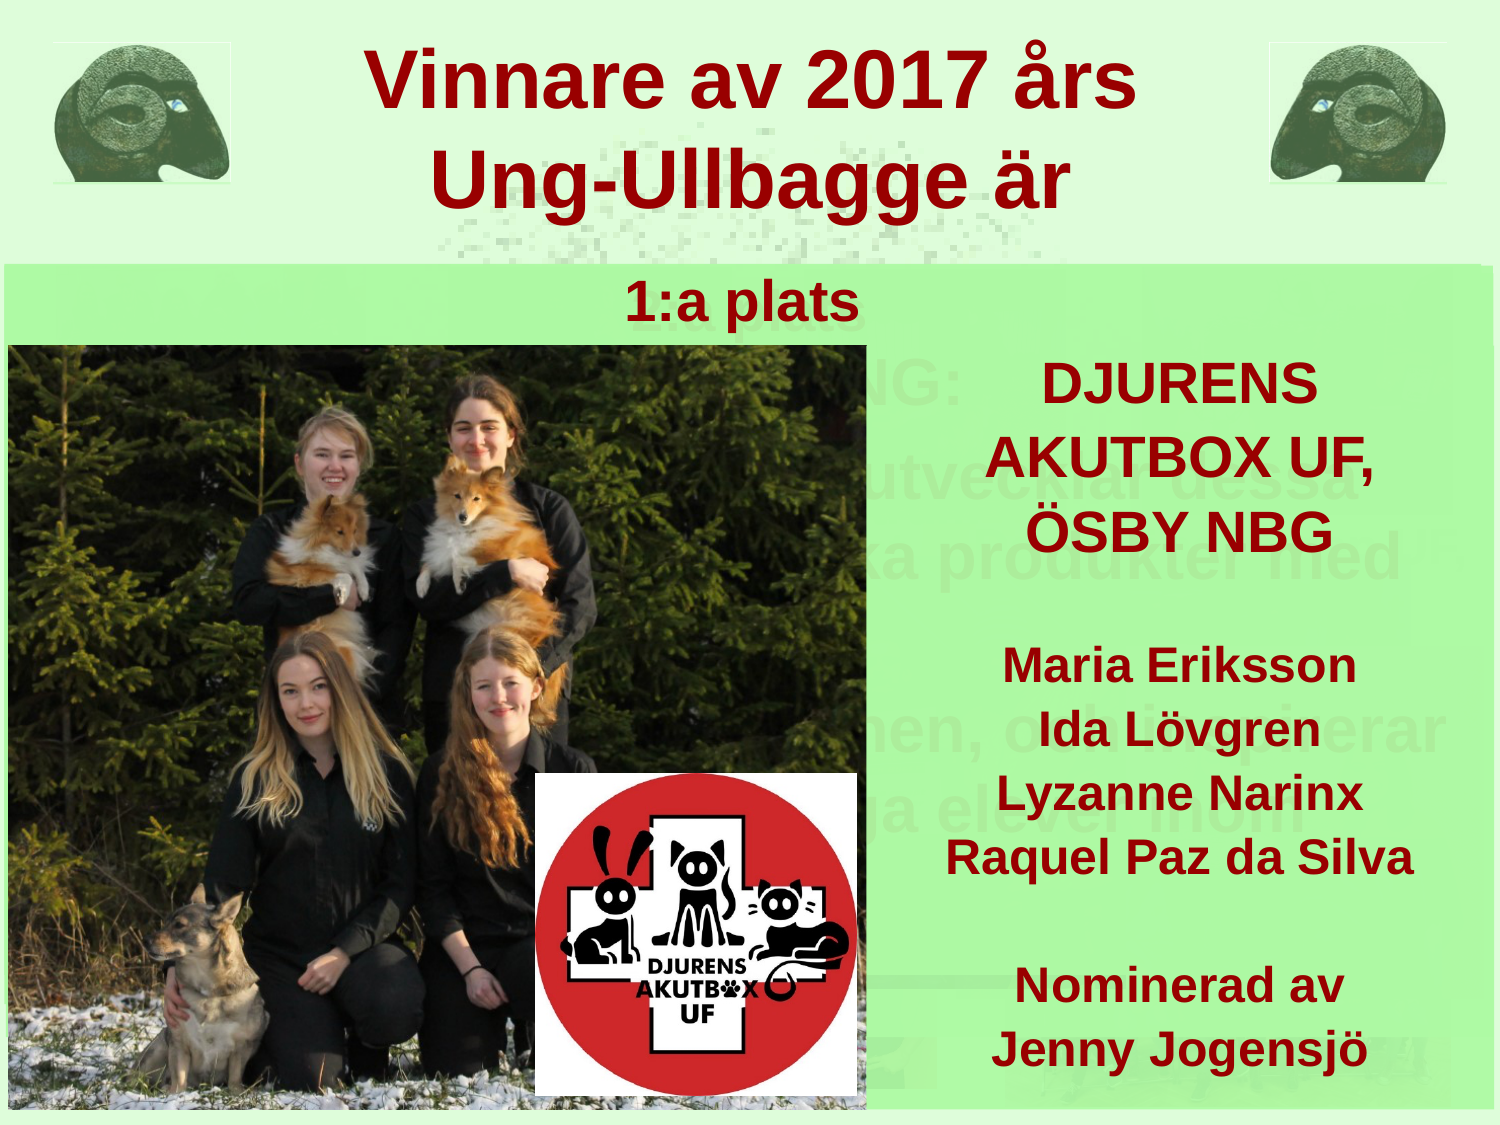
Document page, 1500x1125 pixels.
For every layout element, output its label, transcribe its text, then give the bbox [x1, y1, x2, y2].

text_box ? [476, 135, 1027, 263]
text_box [8, 345, 1495, 1110]
title Vinnare av 2017 års Ung-Ullbagge är [76, 36, 1427, 214]
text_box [4, 265, 1493, 1005]
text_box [5, 273, 1494, 1038]
